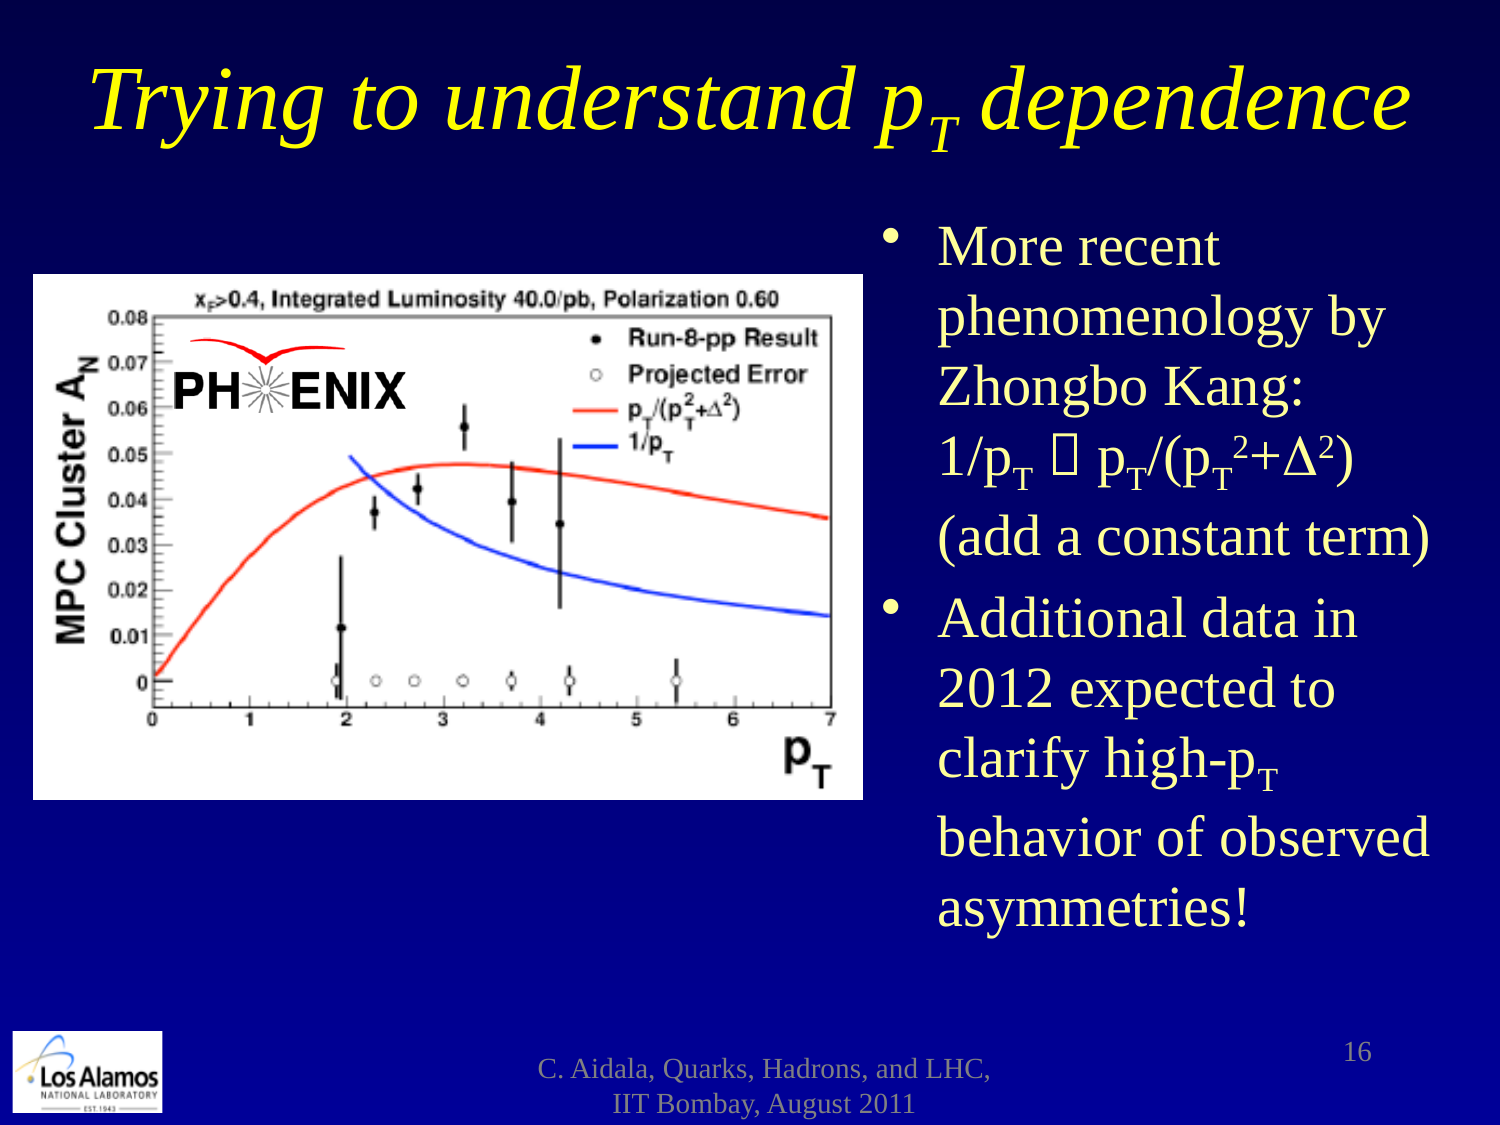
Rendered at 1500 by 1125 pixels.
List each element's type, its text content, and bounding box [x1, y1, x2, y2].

picture [32, 274, 864, 801]
footer C. Aidala, Quarks, Hadrons, and LHC, IIT Bombay, August 2011 [520, 1041, 1009, 1095]
list More recent phenomenology by Zhongbo Kang: 1/pT  pT/(pT2+D2) (add a constant term) Additional data in 2012 expected to clarify high-pT behavior of observed asymmetries! [866, 199, 1480, 938]
slide_number 16 [1074, 1024, 1388, 1101]
title Trying to understand pT dependence [37, 37, 1463, 163]
